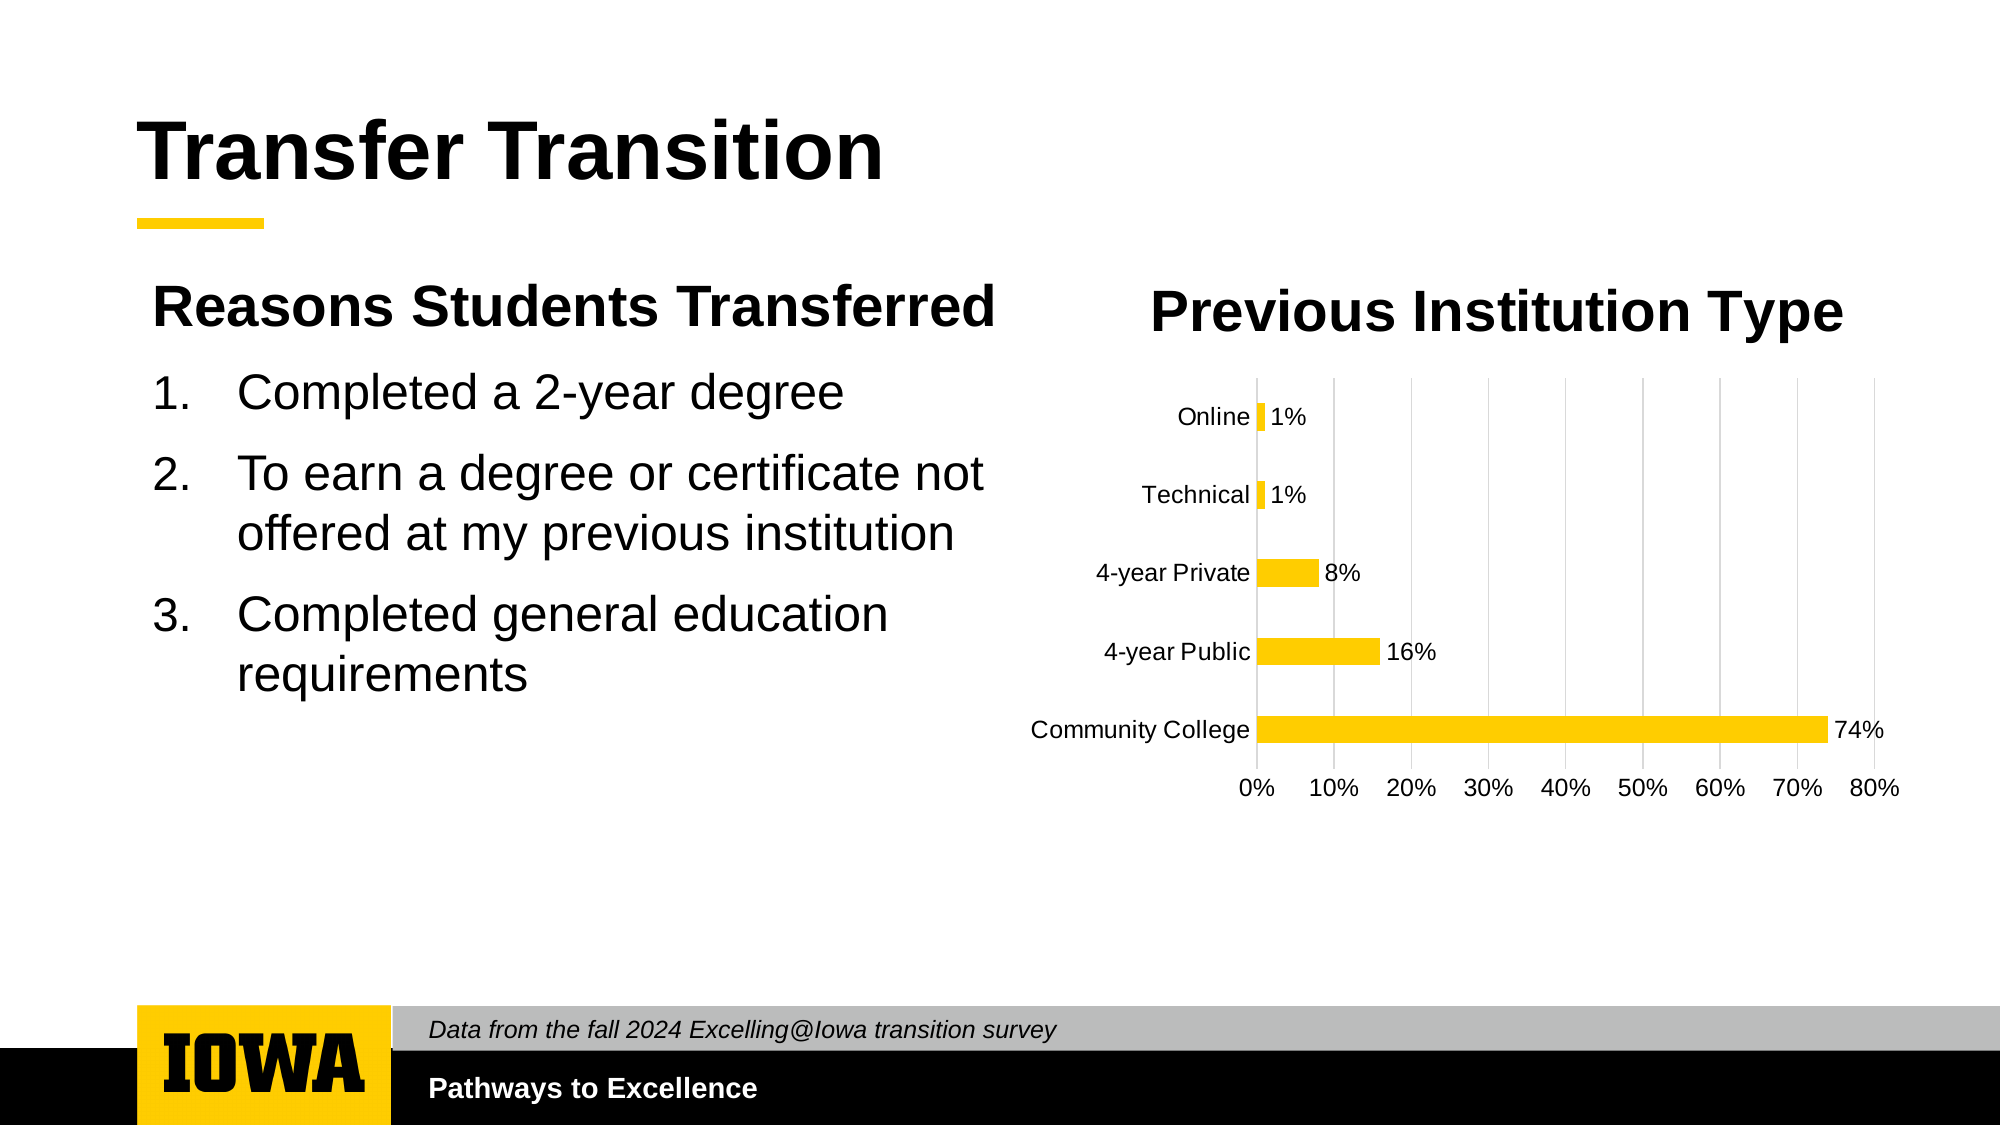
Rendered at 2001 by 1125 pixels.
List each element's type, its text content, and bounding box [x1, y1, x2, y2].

chart [1012, 248, 1918, 813]
text_box Data from the fall 2024 Excelling@Iowa transition survey [392, 1005, 2000, 1052]
footer Pathways to Excellence [413, 1056, 1838, 1117]
text_box Reasons Students Transferred Completed a 2-year degree To earn a degree or certificate not offered at my previous institution Completed general education requirements [137, 261, 1109, 981]
picture [137, 1005, 391, 1125]
title Transfer Transition [121, 81, 1847, 224]
